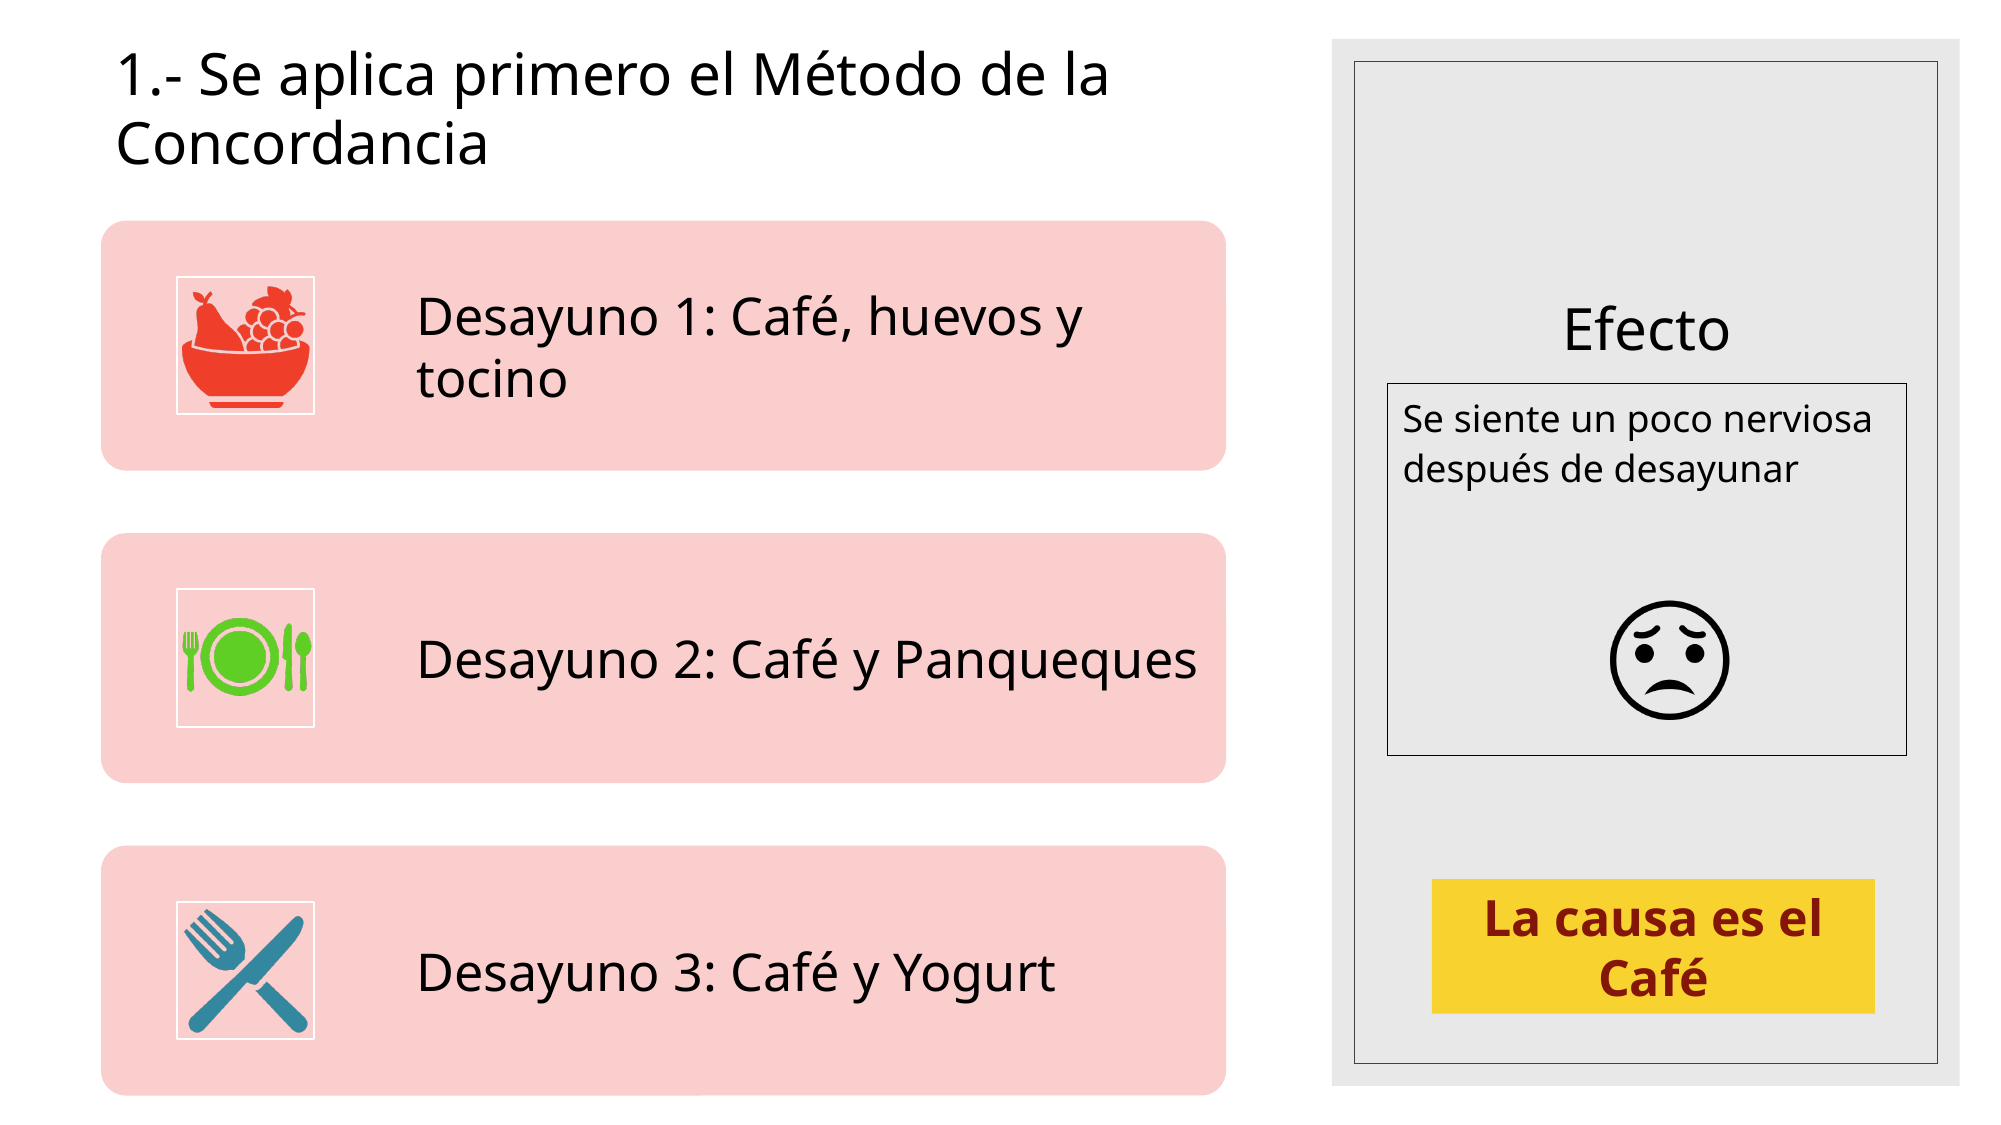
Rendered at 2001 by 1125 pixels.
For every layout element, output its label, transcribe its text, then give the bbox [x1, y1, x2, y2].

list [101, 220, 1227, 1096]
list Se siente un poco nerviosa después de desayunar [1387, 383, 1907, 756]
text_box La causa es el Café [1431, 879, 1875, 1014]
picture [1594, 583, 1745, 734]
text_box 1.- Se aplica primero el Método de la Concordancia [101, 29, 1338, 254]
title Efecto [1387, 99, 1907, 370]
